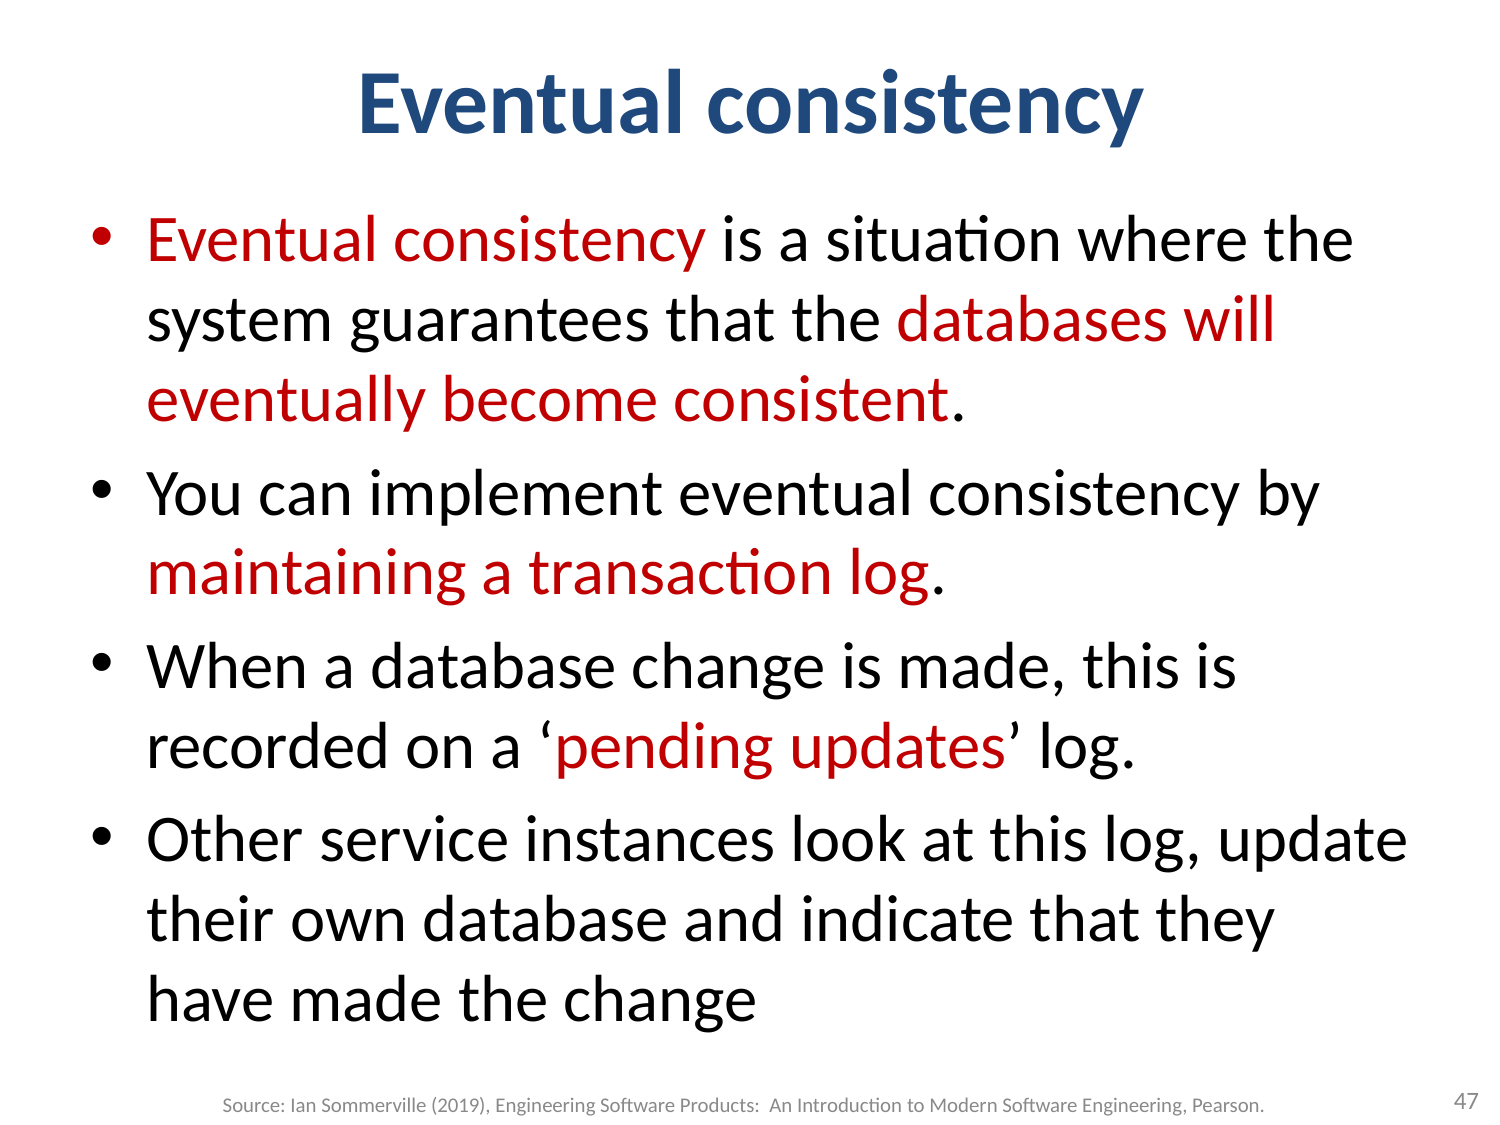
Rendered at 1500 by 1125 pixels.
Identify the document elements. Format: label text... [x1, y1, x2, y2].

text_box Eventual consistency is a situation where the system guarantees that the databases will eventually become consistent. You can implement eventual consistency by maintaining a transaction log. When a database change is made, this is recorded on a ‘pending updates’ log. Other service instances look at this log, update their own database and indicate that they have made the change [74, 187, 1425, 1070]
slide_number 47 [1144, 1069, 1495, 1125]
footer Source: Ian Sommerville (2019), Engineering Software Products: An Introduction to Modern Software Engineering, Pearson. [100, 1082, 1388, 1125]
title Eventual consistency [76, 19, 1427, 175]
